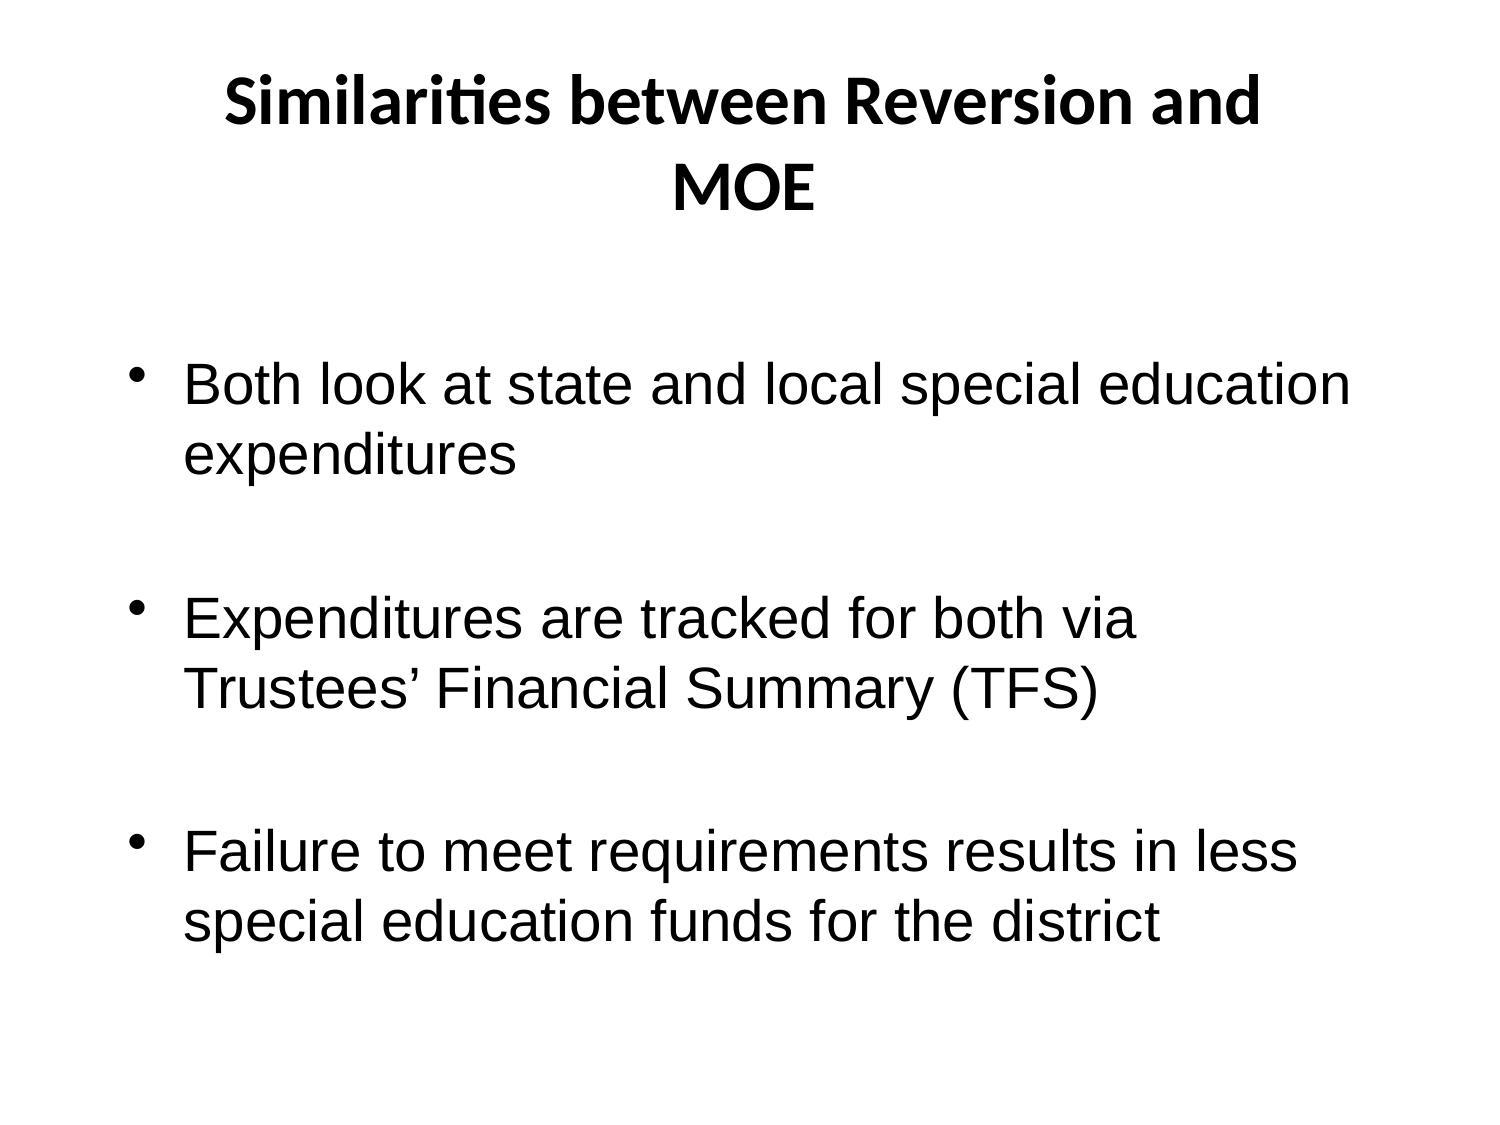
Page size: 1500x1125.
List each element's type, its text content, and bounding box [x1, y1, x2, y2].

text_box Both look at state and local special education expenditures Expenditures are tracked for both via Trustees’ Financial Summary (TFS) Failure to meet requirements results in less special education funds for the district [112, 262, 1388, 1050]
title Similarities between Reversion and MOE [137, 45, 1350, 233]
